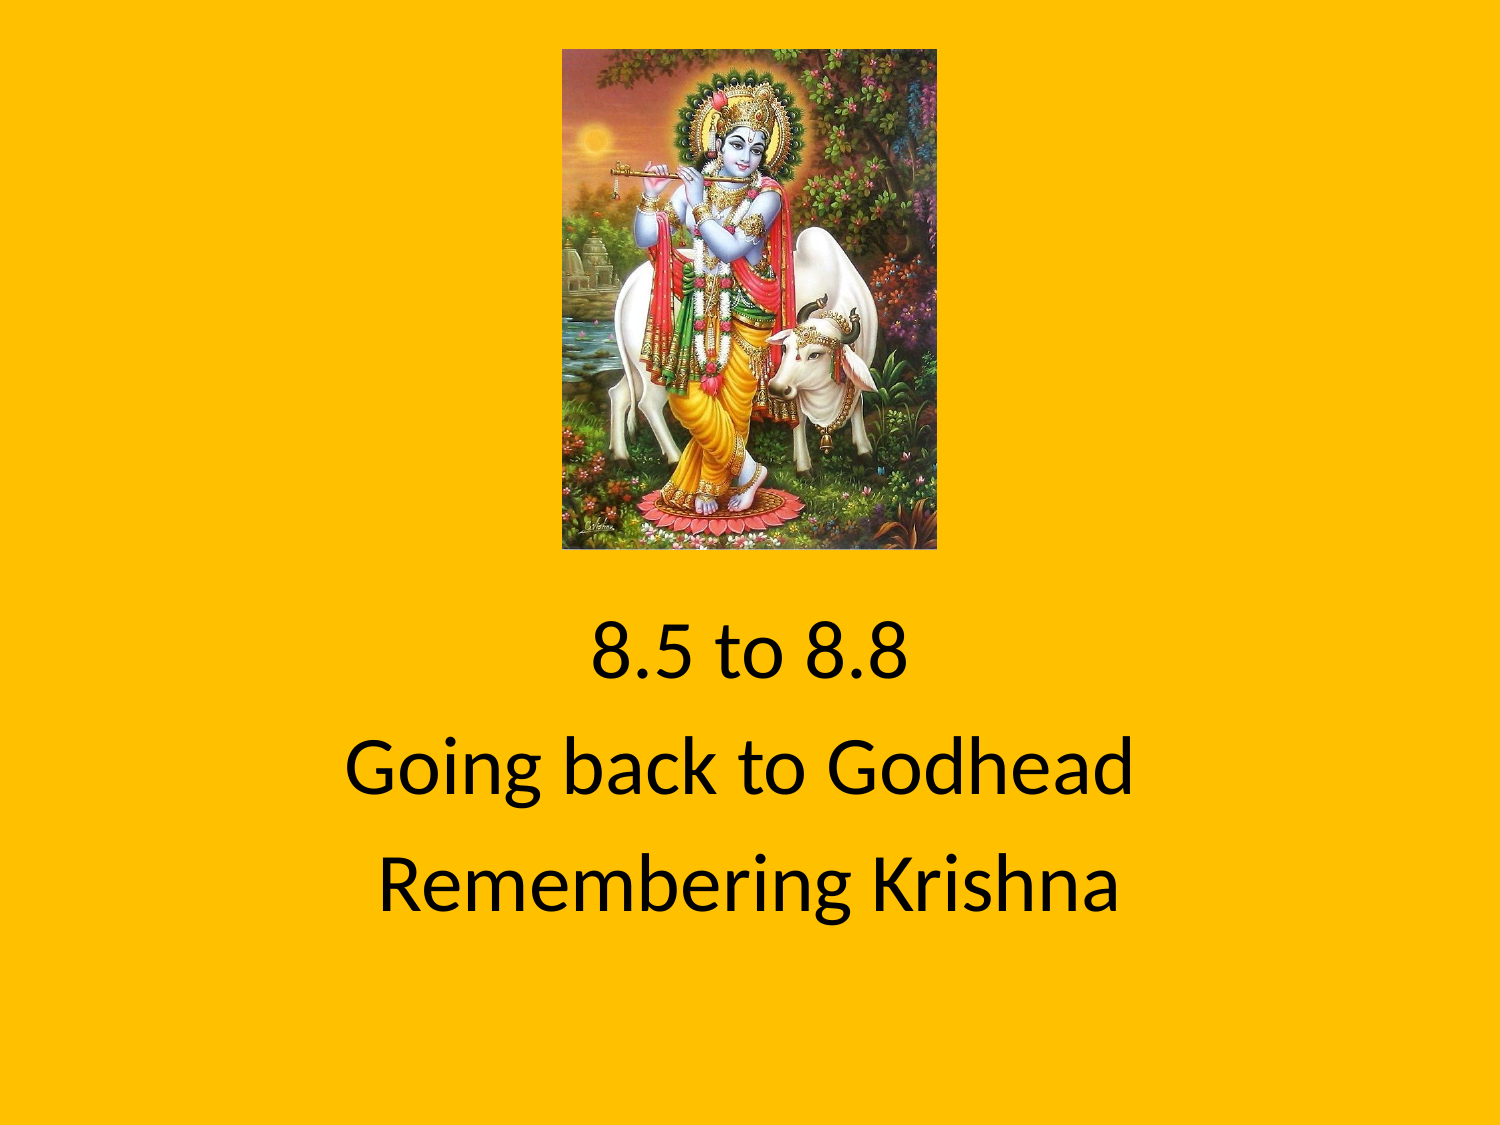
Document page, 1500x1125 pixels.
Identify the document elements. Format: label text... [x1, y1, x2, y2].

list 8.5 to 8.8 Going back to Godhead Remembering Krishna [75, 587, 1425, 1005]
picture [562, 49, 937, 551]
